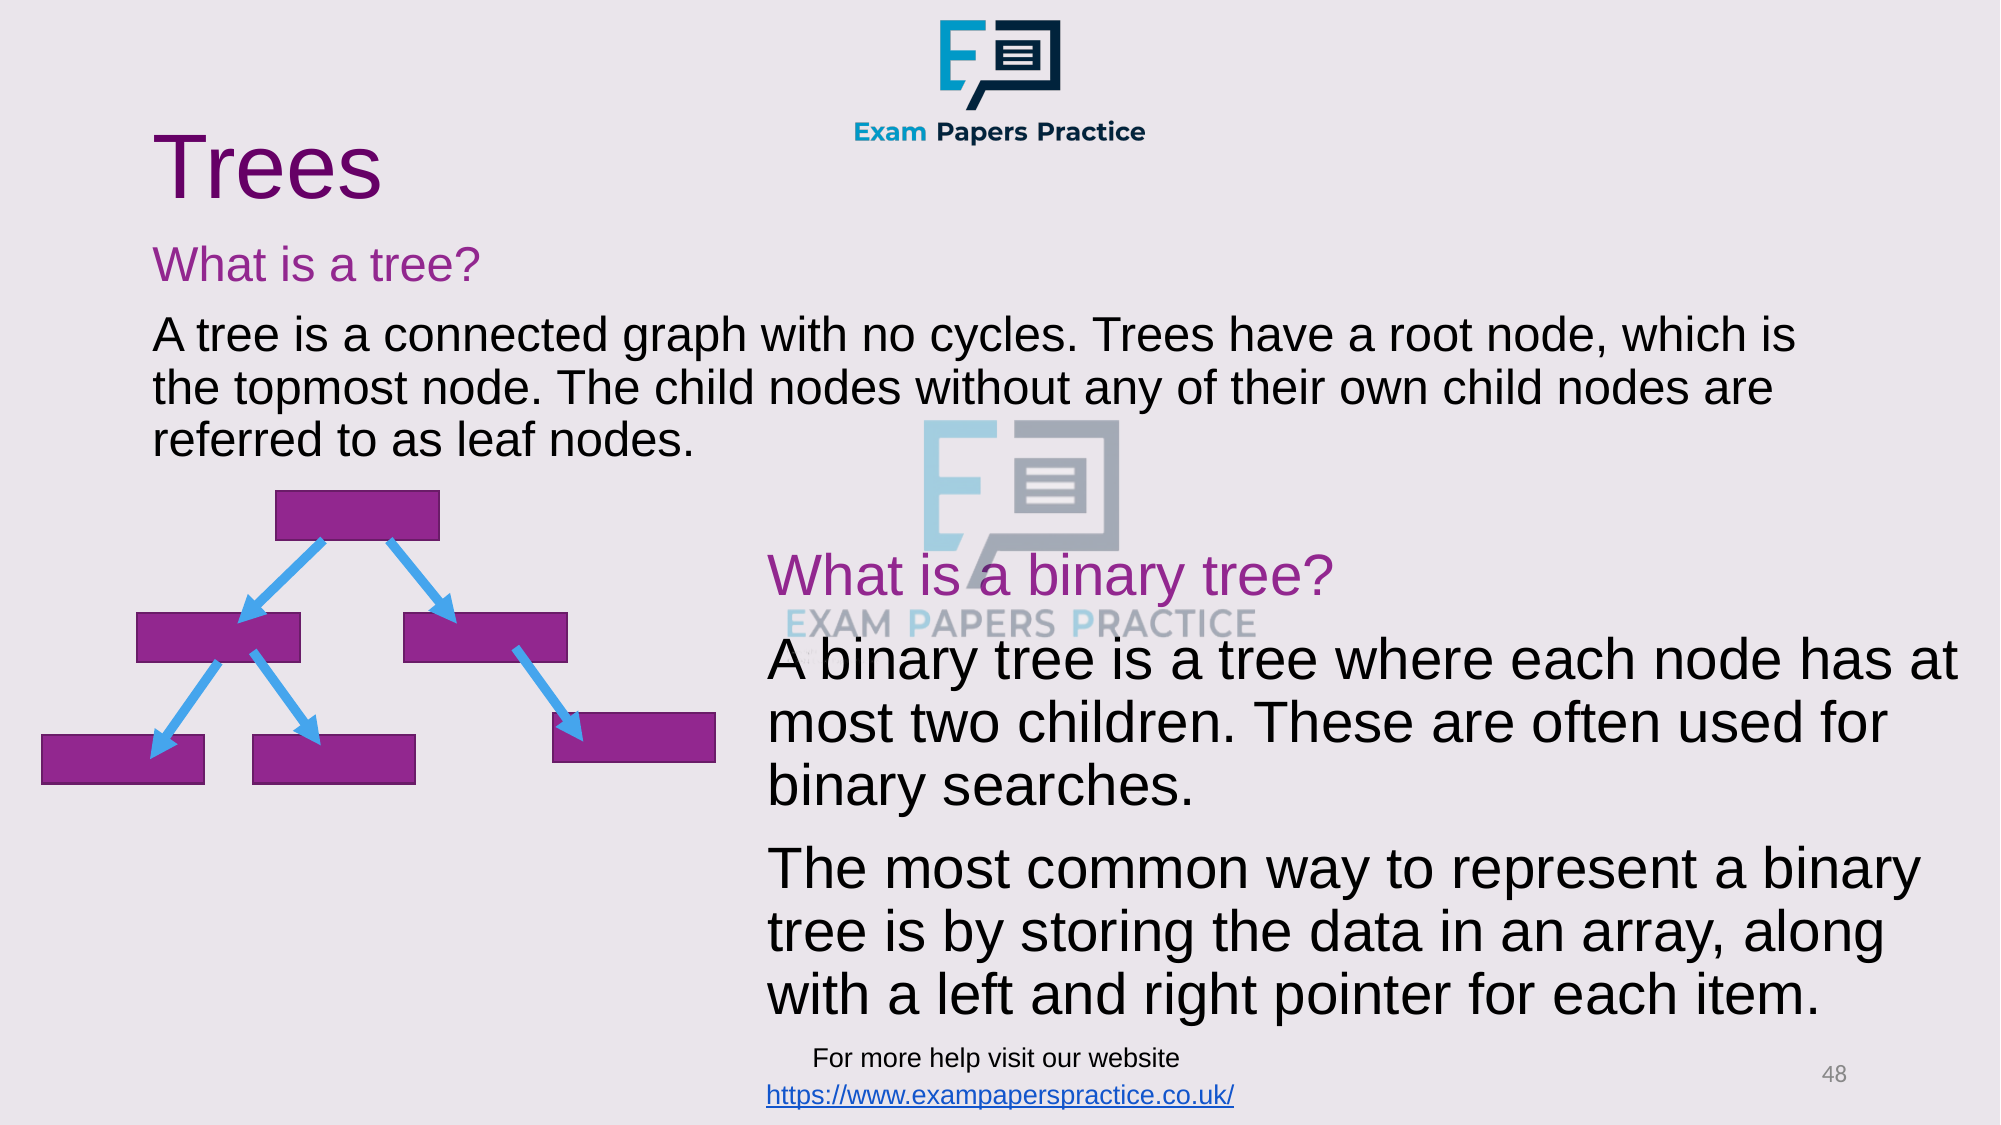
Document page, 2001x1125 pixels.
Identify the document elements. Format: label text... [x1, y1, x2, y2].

text_box What is a binary tree? A binary tree is a tree where each node has at most two children. These are often used for binary searches. The most common way to represent a binary tree is by storing the data in an array, along with a left and right pointer for each item. [752, 538, 1978, 1043]
slide_number 48 [1412, 1043, 1863, 1103]
text_box [754, 407, 1289, 718]
picture [855, 12, 1145, 149]
footer For more help visit our website https://www.exampaperspractice.co.uk/ [662, 1042, 1338, 1103]
list What is a tree? A tree is a connected graph with no cycles. Trees have a root node, which is the topmost node. The child nodes without any of their own child nodes are referred to as leaf nodes. [137, 231, 1863, 476]
title Trees [137, 59, 1863, 231]
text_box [41, 491, 716, 784]
